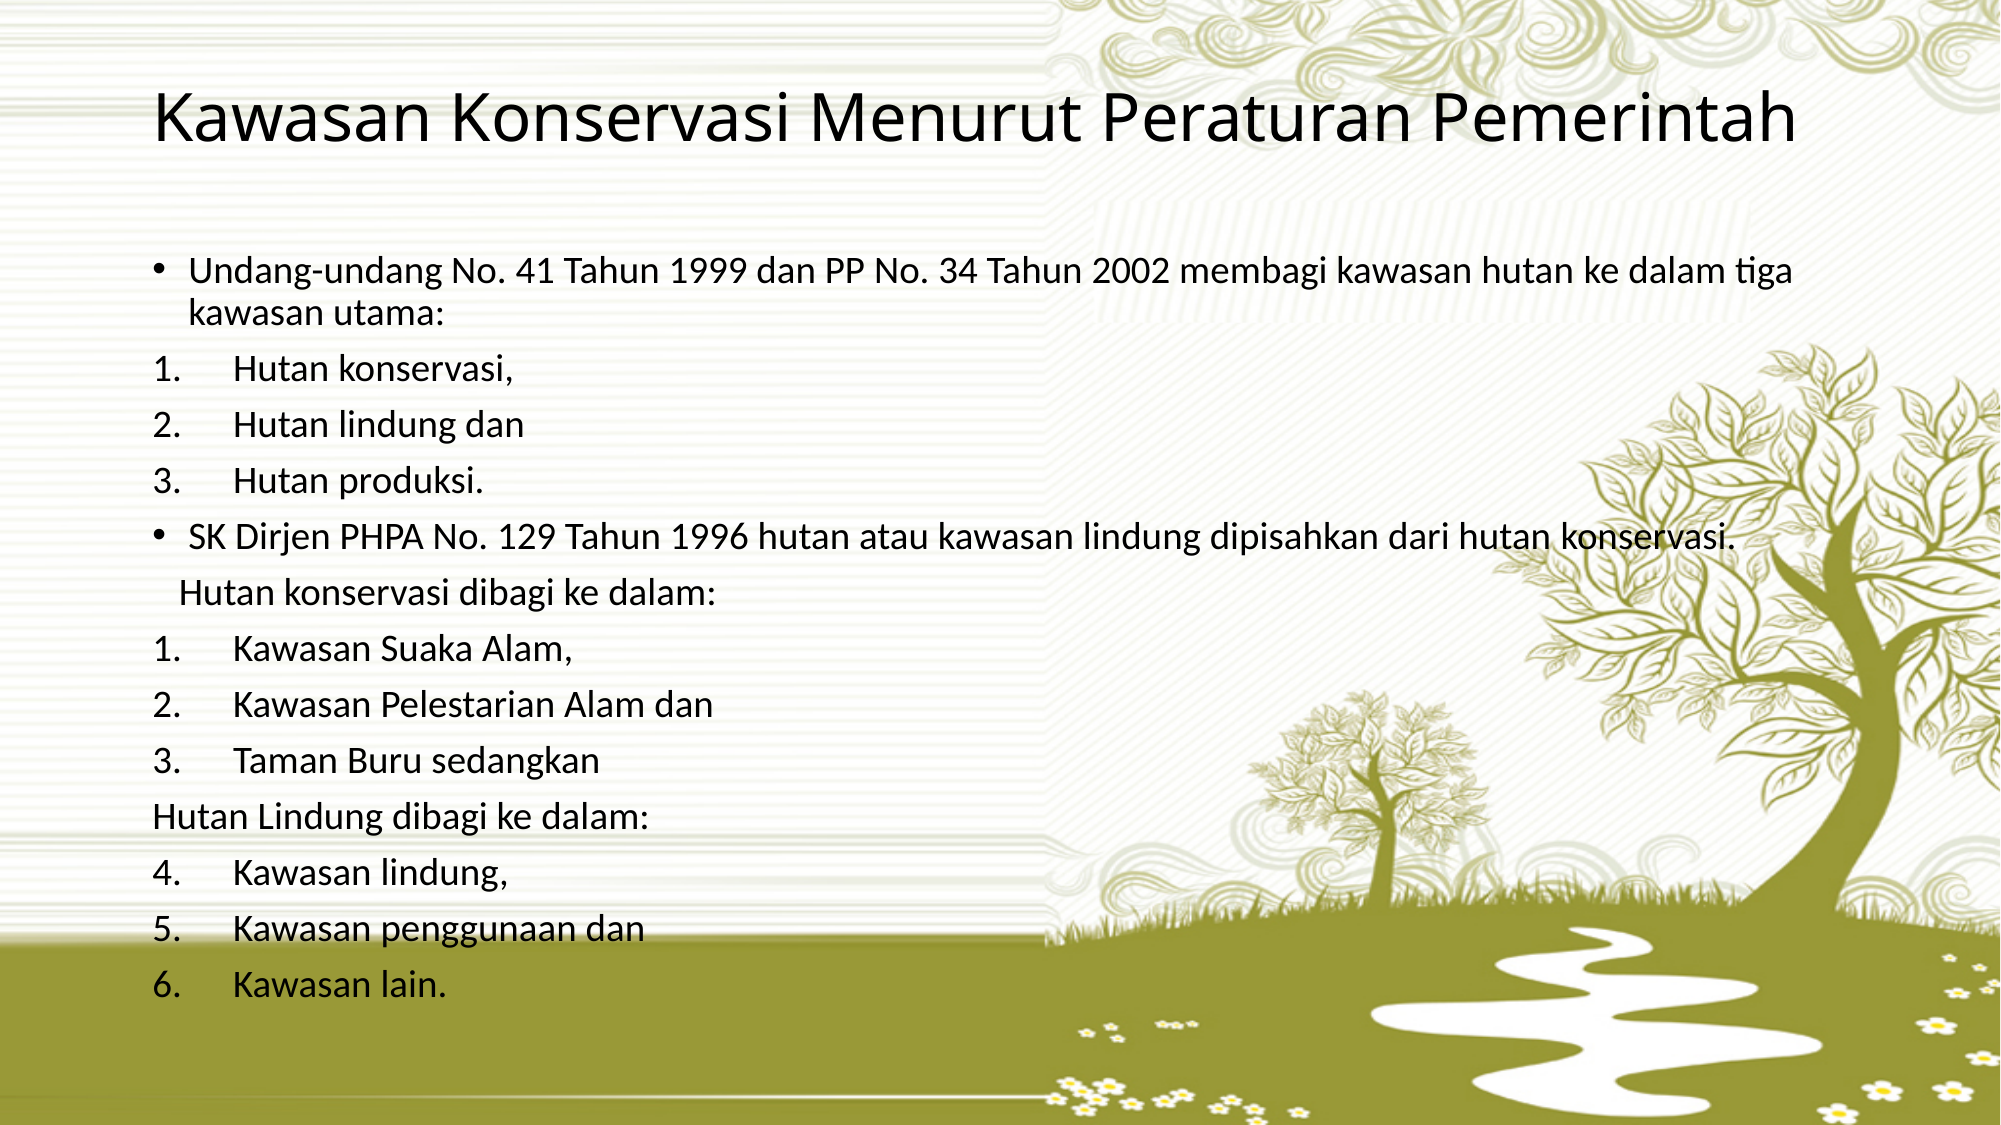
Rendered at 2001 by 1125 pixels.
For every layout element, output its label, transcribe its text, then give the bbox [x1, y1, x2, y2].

title Kawasan Konservasi Menurut Peraturan Pemerintah [137, 59, 1863, 181]
list Undang-undang No. 41 Tahun 1999 dan PP No. 34 Tahun 2002 membagi kawasan hutan ke dalam tiga kawasan utama: Hutan konservasi, Hutan lindung dan Hutan produksi. SK Dirjen PHPA No. 129 Tahun 1996 hutan atau kawasan lindung dipisahkan dari hutan konservasi. Hutan konservasi dibagi ke dalam: Kawasan Suaka Alam, Kawasan Pelestarian Alam dan Taman Buru sedangkan Hutan Lindung dibagi ke dalam: Kawasan lindung, Kawasan penggunaan dan Kawasan lain. [137, 242, 1863, 1014]
picture [0, 0, 2001, 1125]
